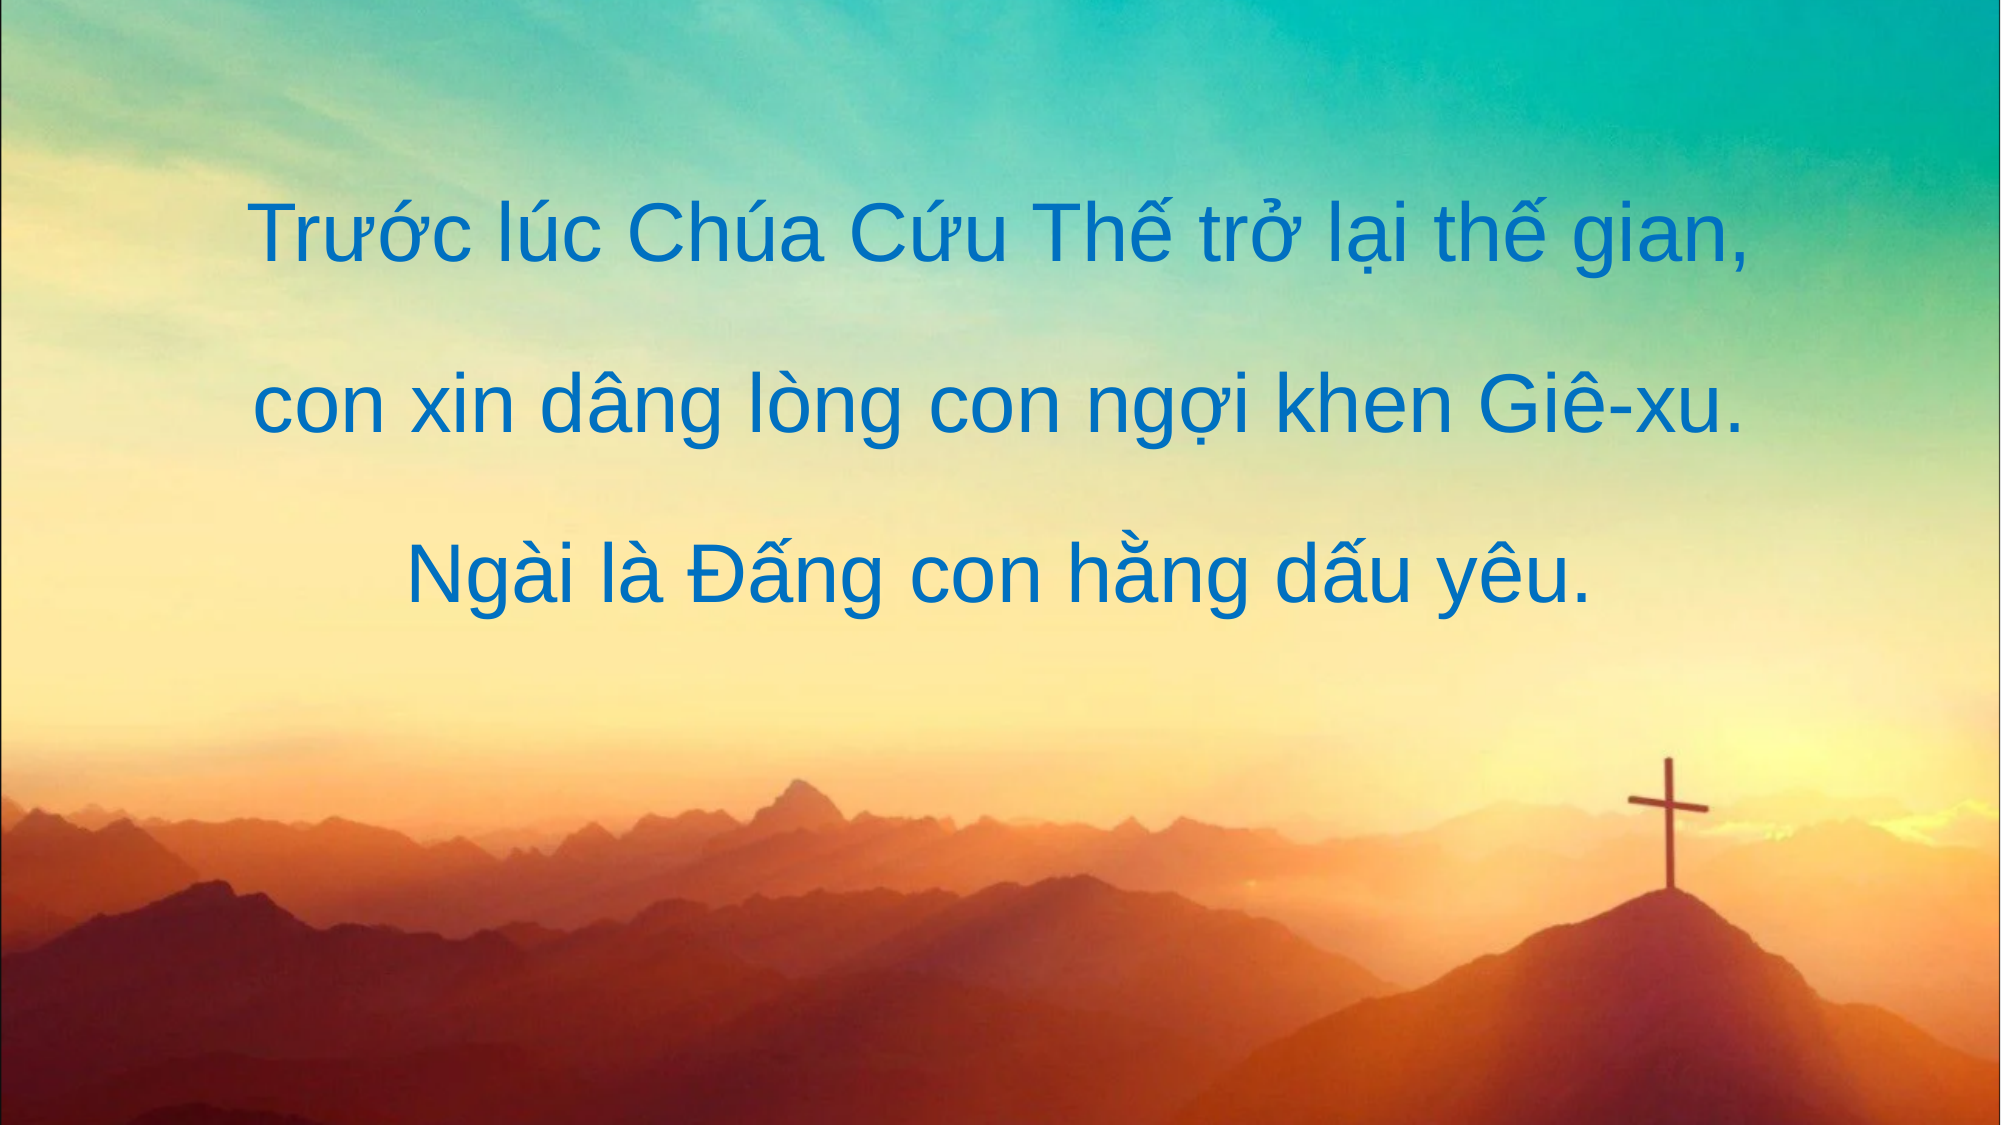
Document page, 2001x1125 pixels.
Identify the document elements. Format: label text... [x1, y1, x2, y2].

list Trước lúc Chúa Cứu Thế trở lại thế gian, con xin dâng lòng con ngợi khen Giê-xu. Ngài là Đấng con hằng dấu yêu. [0, 0, 2000, 1125]
